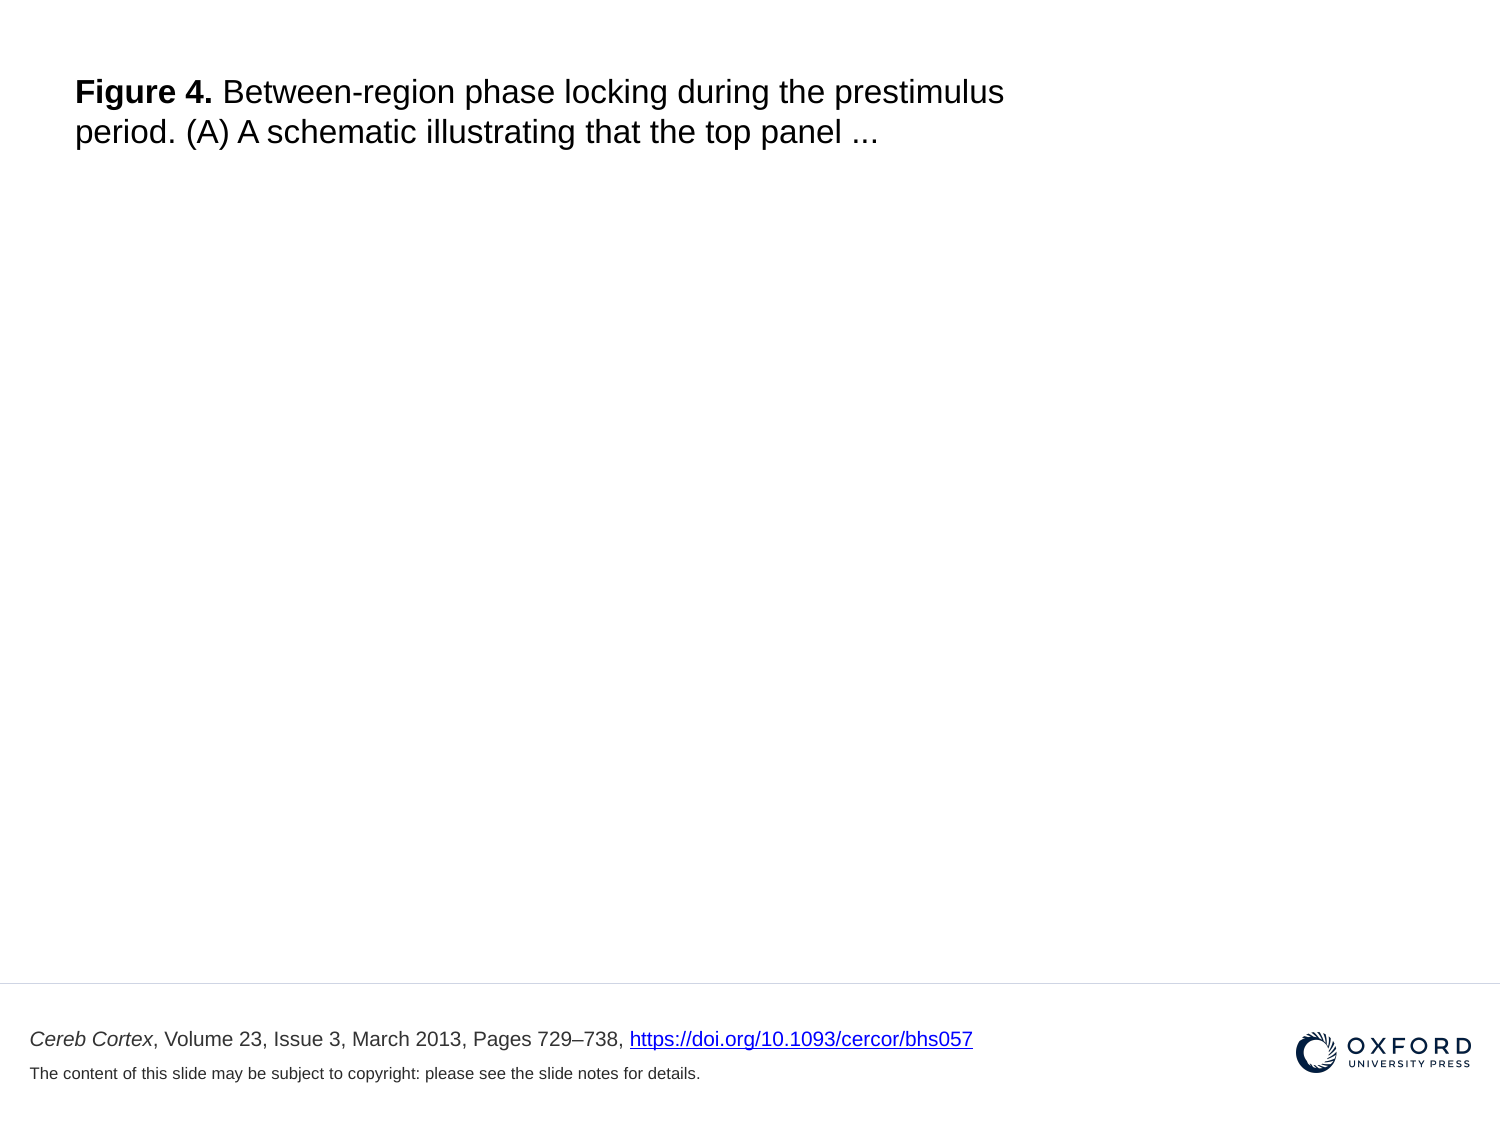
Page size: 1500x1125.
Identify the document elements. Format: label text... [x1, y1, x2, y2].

title Figure 4. Between-region phase locking during the prestimulus period. (A) A schematic illustrating that the top panel ... [75, 69, 1078, 171]
picture [1296, 1032, 1471, 1073]
footer Cereb Cortex, Volume 23, Issue 3, March 2013, Pages 729–738, https://doi.org/10.1093/cercor/bhs057 The content of this slide may be subject to copyright: please see the slide notes for details. [0, 983, 1260, 1125]
